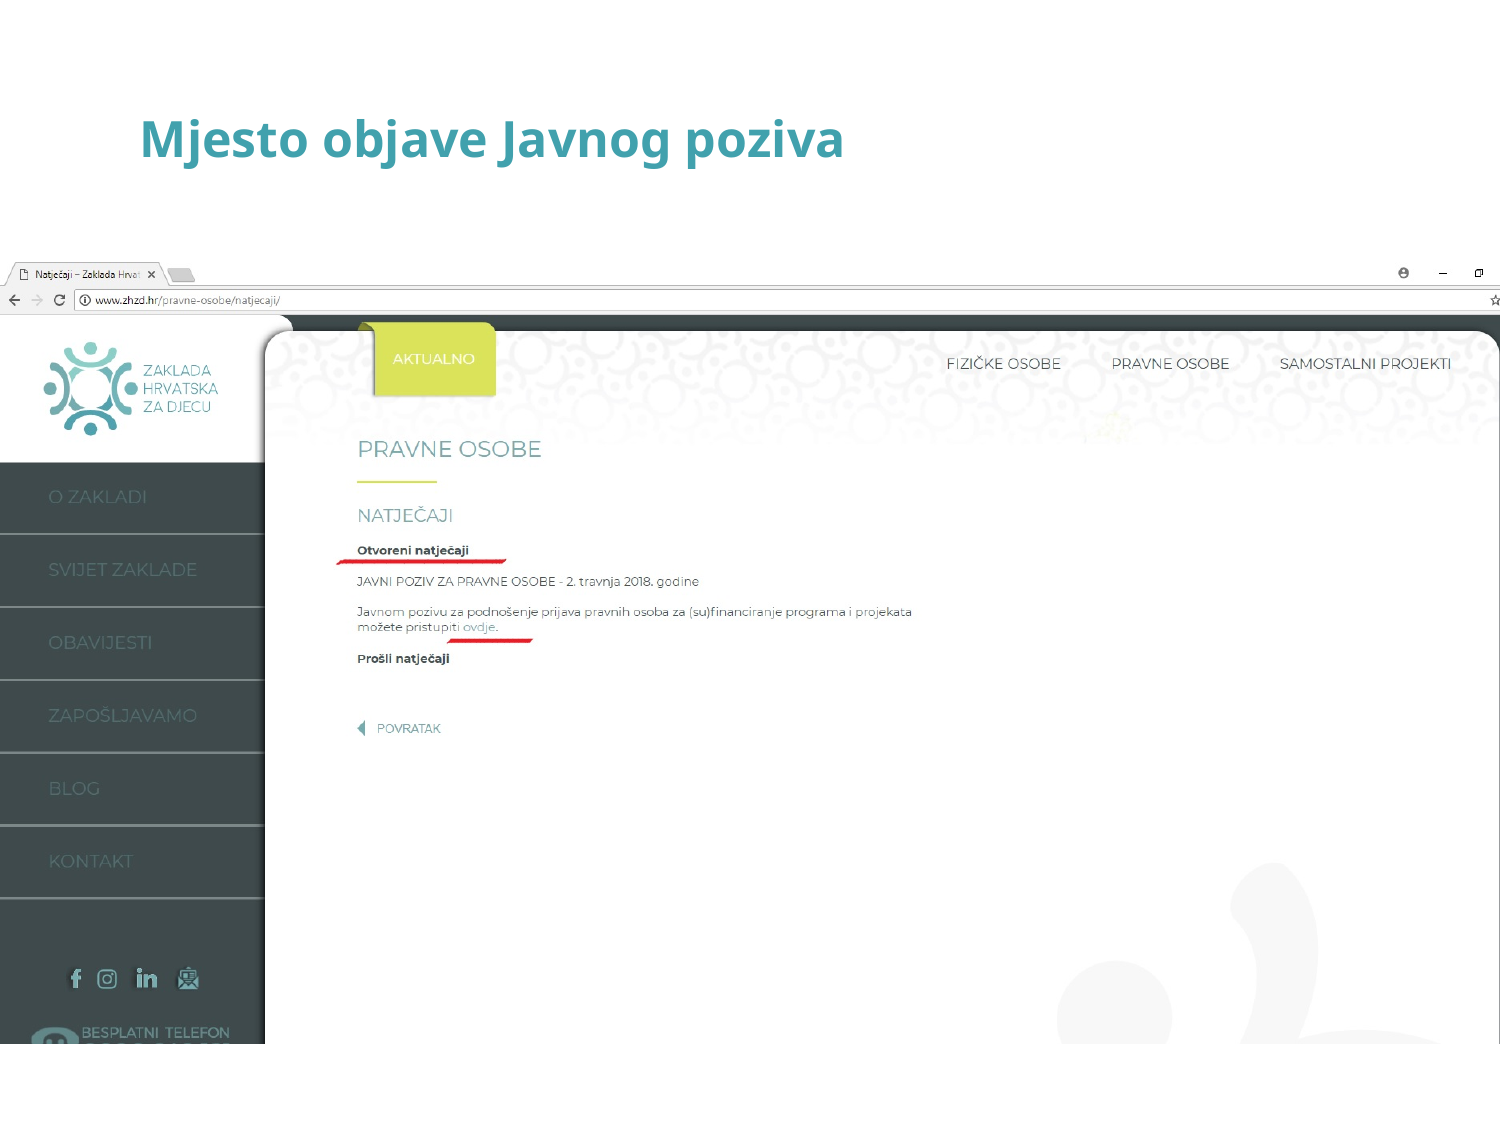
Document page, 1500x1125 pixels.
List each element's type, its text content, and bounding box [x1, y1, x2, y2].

picture [0, 262, 1500, 1044]
text_box Mjesto objave Javnog poziva [124, 99, 1088, 175]
